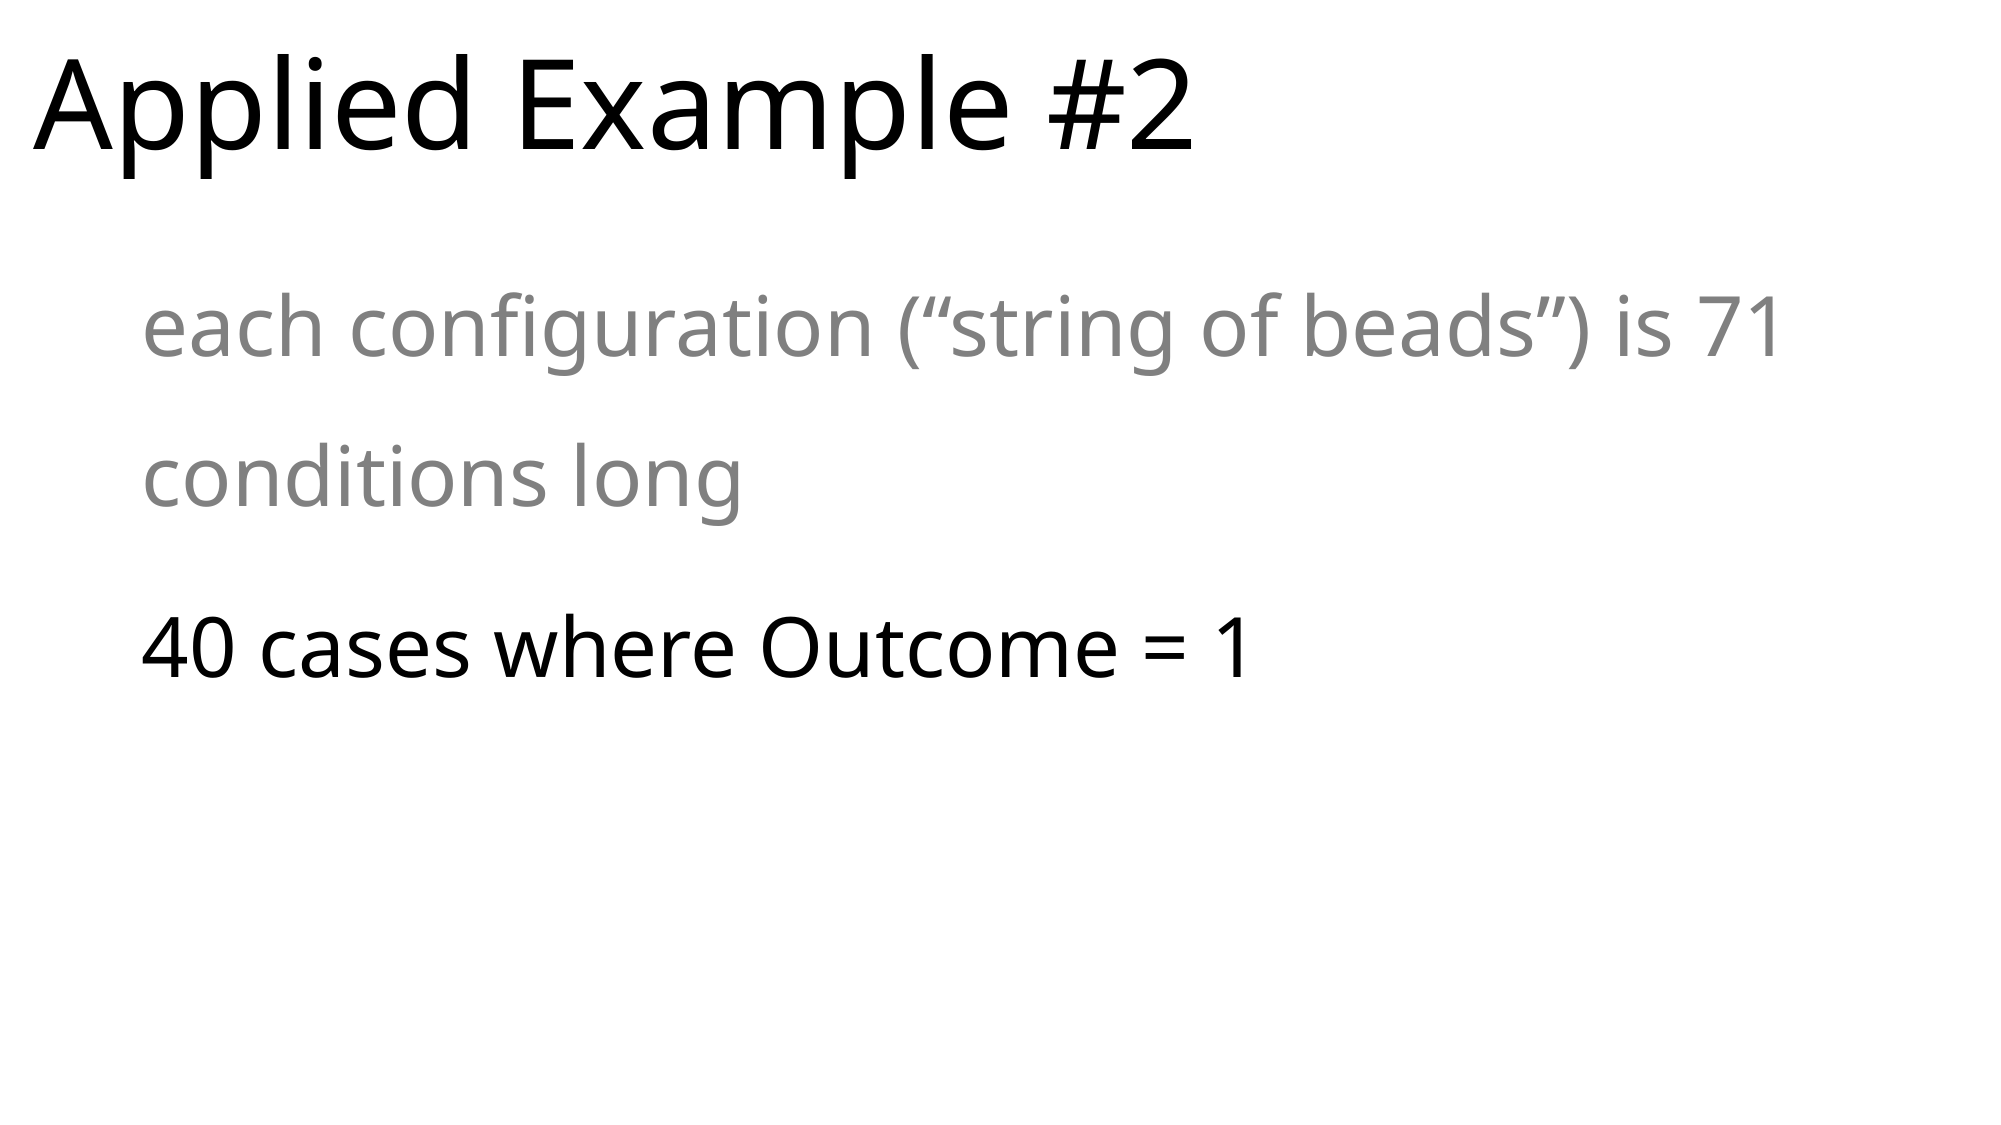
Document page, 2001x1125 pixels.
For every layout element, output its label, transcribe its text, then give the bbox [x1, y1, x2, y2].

list each configuration (“string of beads”) is 71 conditions long 40 cases where Outcome = 1 [89, 215, 1969, 961]
title Applied Example #2 [18, 0, 2000, 218]
